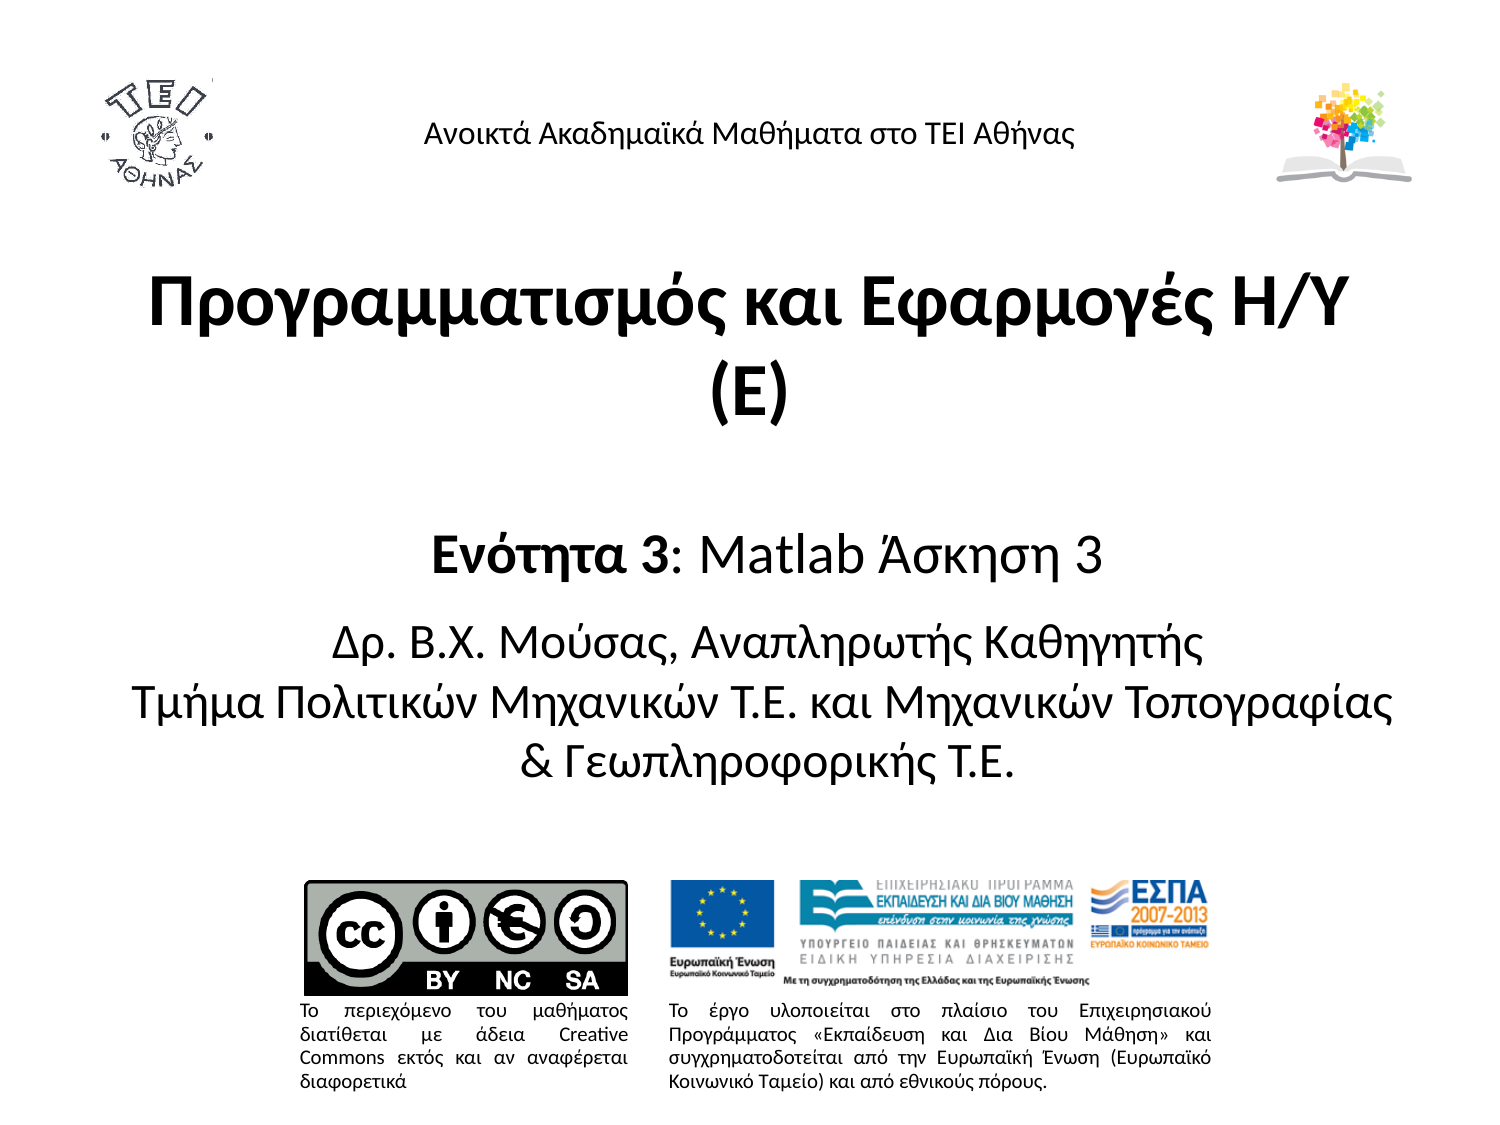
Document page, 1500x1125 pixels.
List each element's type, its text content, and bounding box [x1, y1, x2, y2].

picture [100, 77, 213, 193]
picture [303, 880, 628, 996]
text_box Ανοικτά Ακαδημαϊκά Μαθήματα στο ΤΕΙ Αθήνας [217, 103, 1268, 159]
subtitle Ενότητα 3: Matlab Άσκηση 3 Δρ. Β.Χ. Μούσας, Αναπληρωτής Καθηγητής Τμήμα Πολιτικών Μηχανικών Τ.Ε. και Μηχανικών Τοπογραφίας & Γεωπληροφορικής Τ.Ε. [112, 507, 1424, 796]
picture [663, 880, 1214, 996]
table_header Το έργο υλοποιείται στο πλαίσιο του Επιχειρησιακού Προγράμματος «Εκπαίδευση και Δια Βίου Μάθηση» και συγχρηματοδοτείται από την Ευρωπαϊκή Ένωση (Ευρωπαϊκό Κοινωνικό Ταμείο) και από εθνικούς πόρους. [640, 999, 1223, 1125]
title Προγραμματισμός και Εφαρμογές Η/Υ (Ε) [112, 219, 1388, 461]
picture [1273, 77, 1414, 185]
table_header Το περιεχόμενο του μαθήματος διατίθεται με άδεια Creative Commons εκτός και αν αναφέρεται διαφορετικά [289, 999, 640, 1125]
